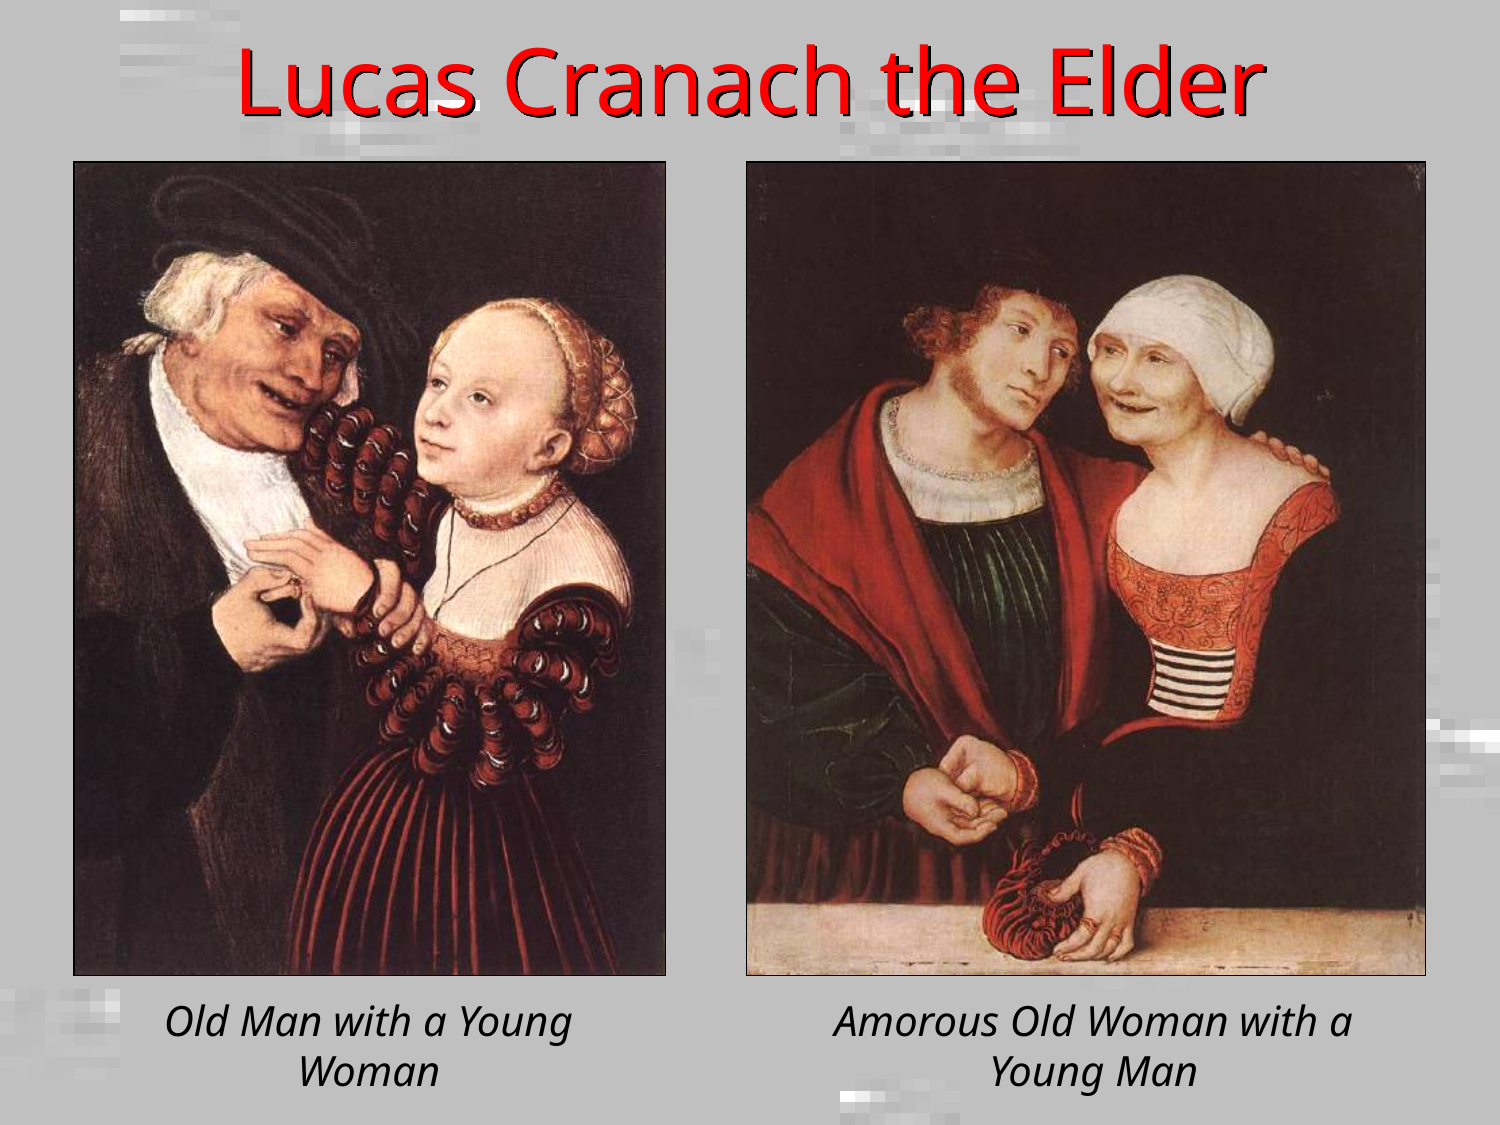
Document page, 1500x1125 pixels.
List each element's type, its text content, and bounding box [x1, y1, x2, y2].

text_box Amorous Old Woman with a Young Man [762, 987, 1425, 1103]
text_box Old Man with a Young Woman [74, 987, 663, 1103]
picture [0, 0, 1500, 1125]
title Lucas Cranach the Elder [37, 12, 1463, 143]
